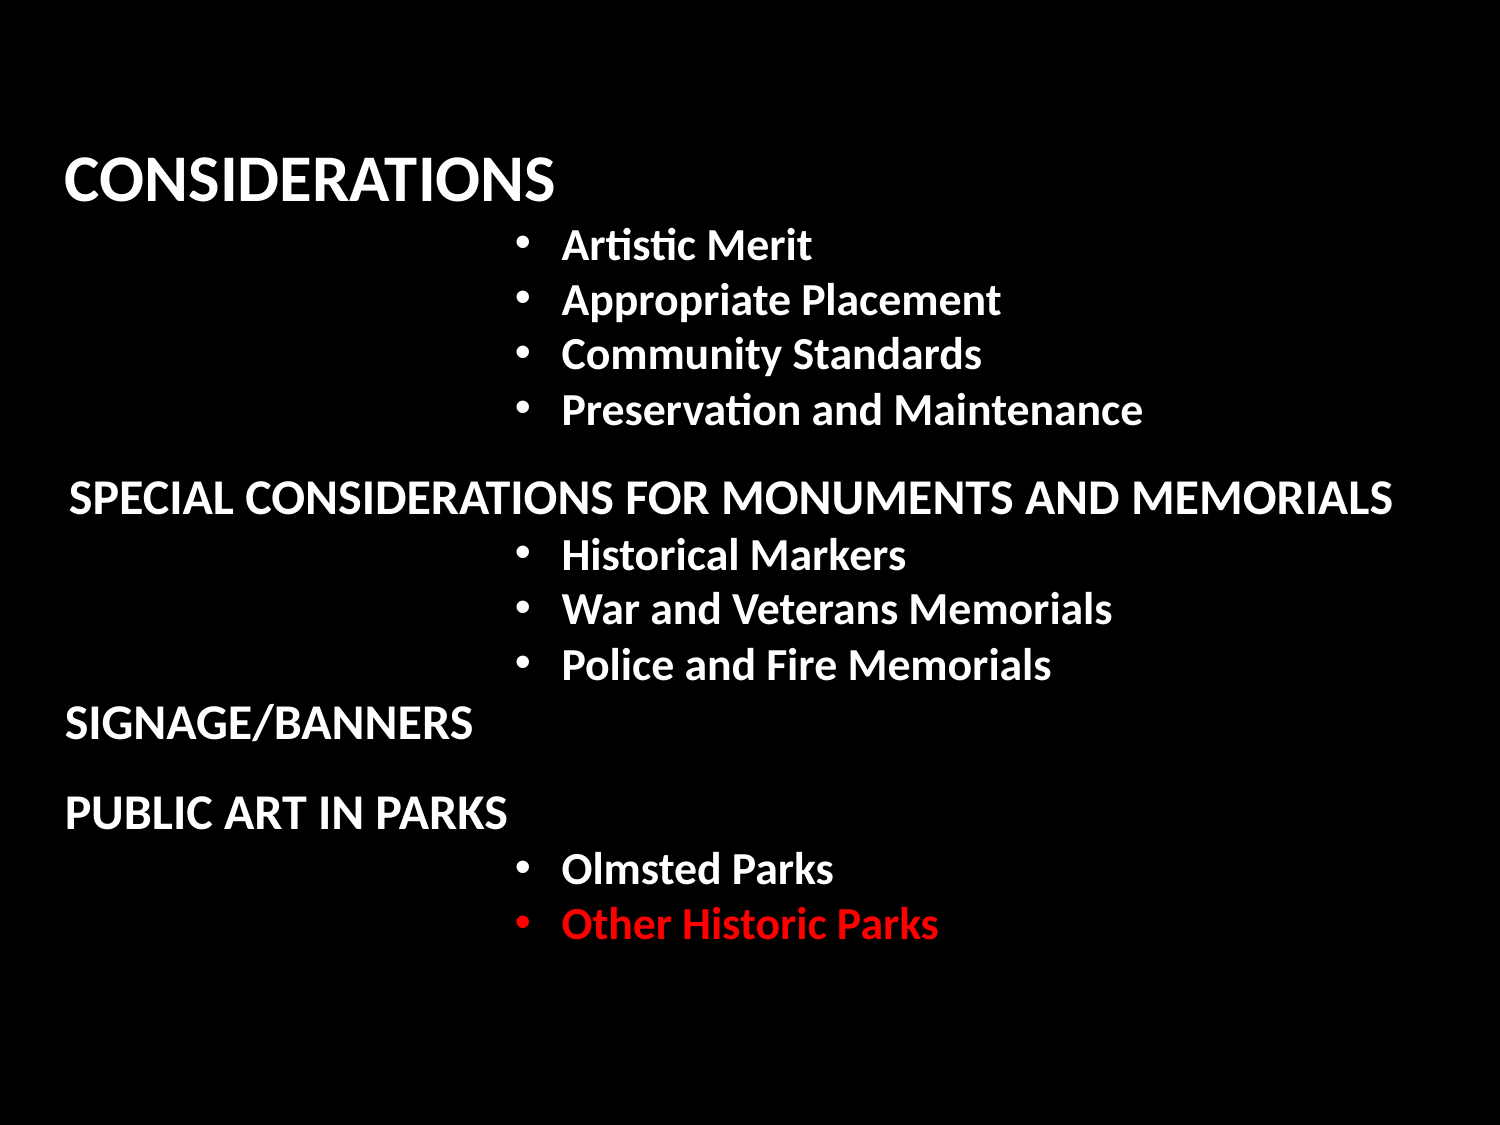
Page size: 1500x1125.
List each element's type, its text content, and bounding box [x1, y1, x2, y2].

text_box CONSIDERATIONS Artistic Merit Appropriate Placement Community Standards Preservation and Maintenance SPECIAL CONSIDERATIONS FOR MONUMENTS AND MEMORIALS Historical Markers War and Veterans Memorials Police and Fire Memorials SIGNAGE/BANNERS PUBLIC ART IN PARKS Olmsted Parks Other Historic Parks All Other Parks [50, 126, 1450, 1012]
